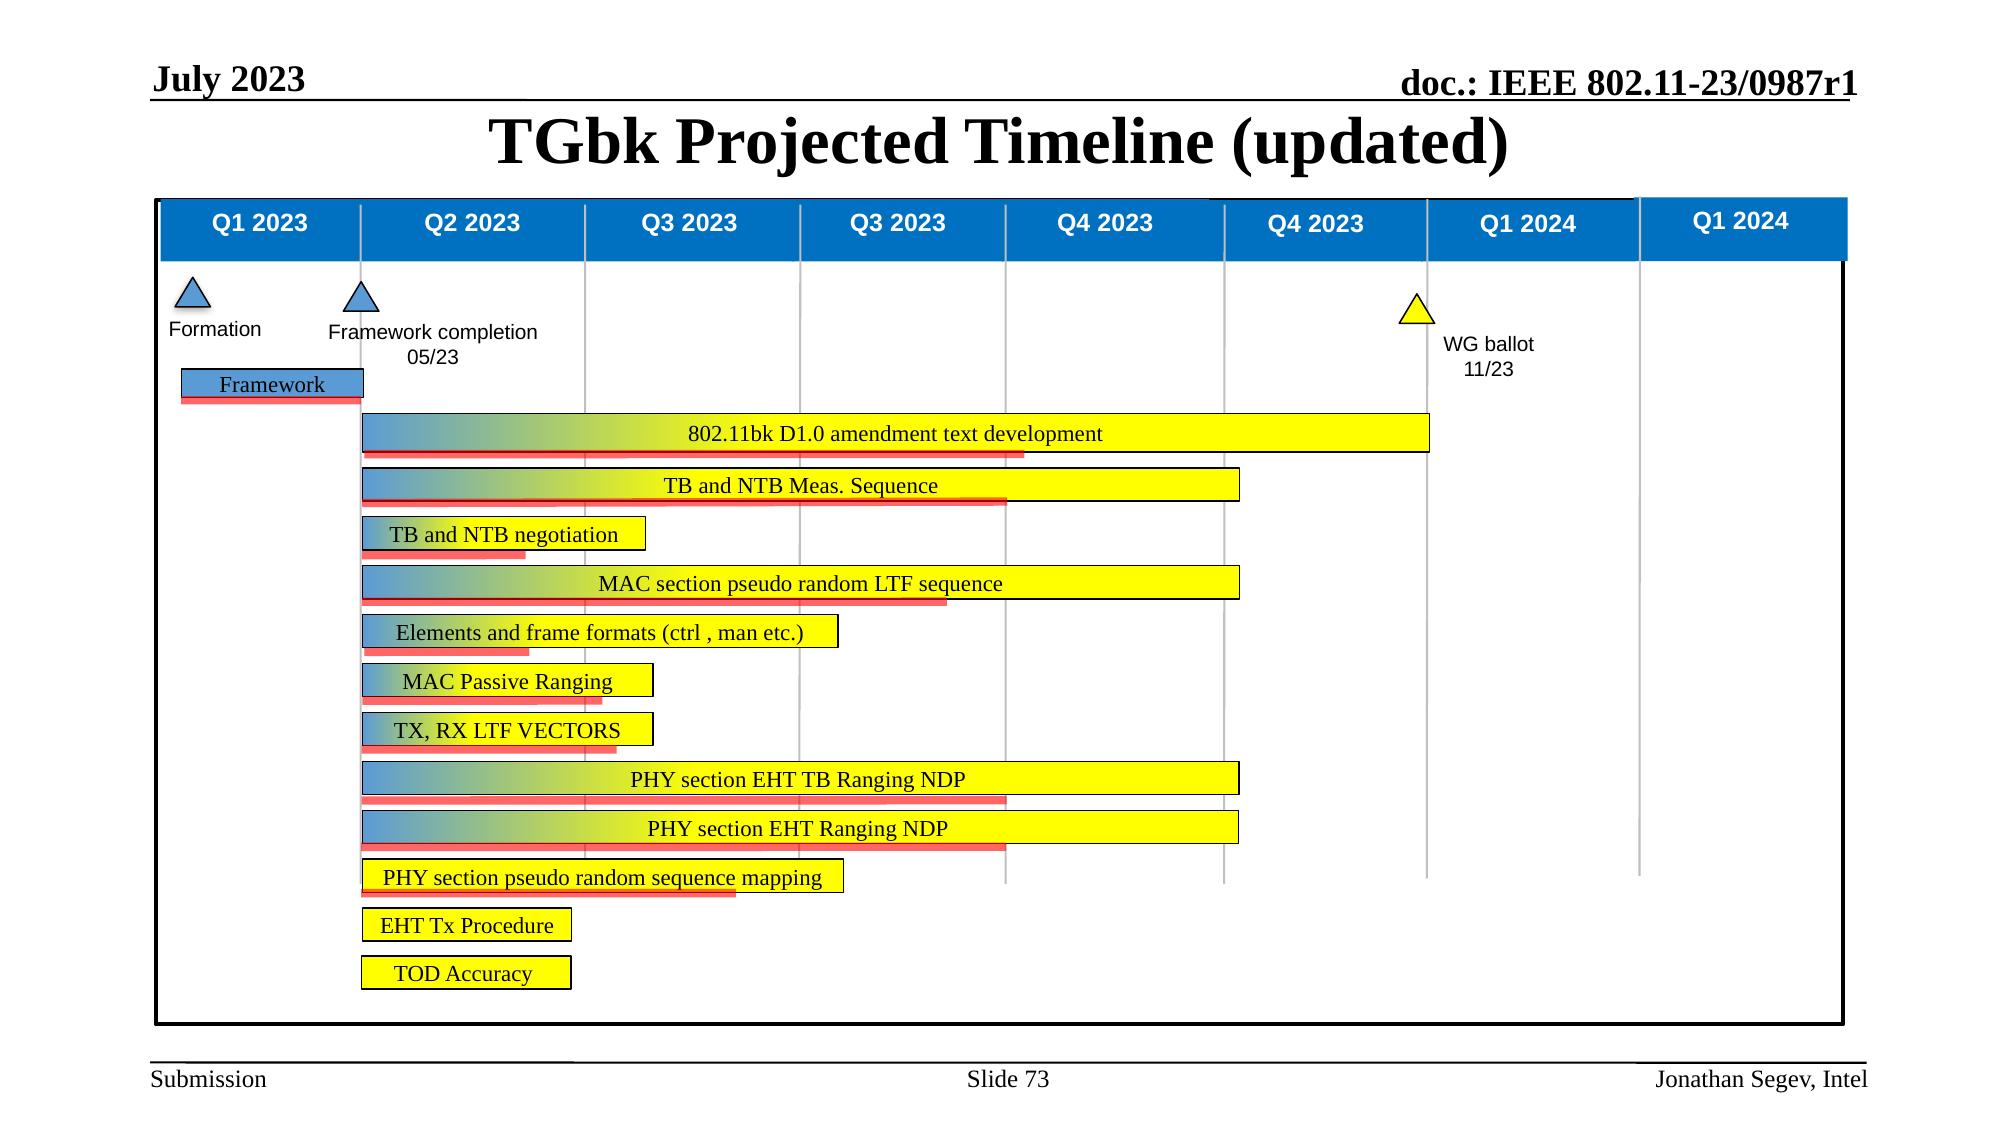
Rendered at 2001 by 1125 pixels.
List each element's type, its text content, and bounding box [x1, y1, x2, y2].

text_box MAC section pseudo random LTF sequence [362, 565, 1240, 599]
text_box MAC Passive Ranging [362, 663, 653, 697]
text_box PHY section EHT Ranging NDP [362, 810, 1239, 844]
text_box TOD Accuracy [361, 956, 571, 990]
text_box Q4 2023 [1210, 200, 1421, 262]
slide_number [152, 54, 563, 100]
text_box Q3 2023 [586, 199, 792, 262]
text_box EHT Tx Procedure [362, 908, 572, 942]
text_box 802.11bk D1.0 amendment text development [362, 413, 1430, 452]
text_box PHY section EHT TB Ranging NDP [362, 761, 1240, 795]
text_box [343, 281, 379, 311]
text_box [1399, 293, 1435, 323]
text_box Q2 2023 [360, 199, 586, 262]
text_box PHY section pseudo random sequence mapping [362, 859, 844, 893]
text_box Framework completion 05/23 [307, 311, 559, 375]
text_box Elements and frame formats (ctrl , man etc.) [362, 614, 839, 648]
text_box Q1 2024 [1633, 197, 1848, 262]
text_box Q4 2023 [1004, 199, 1210, 262]
text_box Framework [181, 369, 364, 398]
text_box TX, RX LTF VECTORS [362, 712, 653, 746]
text_box Q3 2023 [792, 199, 1004, 262]
text_box Q1 2024 [1421, 200, 1427, 262]
text_box [174, 276, 212, 308]
footer Jonathan Segev, Intel [1171, 1061, 1869, 1093]
title TGbk Projected Timeline (updated) [149, 112, 1850, 163]
text_box WG ballot 11/23 [1363, 323, 1615, 388]
text_box Q1 2023 [160, 199, 360, 262]
text_box TB and NTB Meas. Sequence [362, 467, 1240, 501]
text_box [155, 200, 1843, 1025]
text_box Q1 2024 [1428, 200, 1633, 262]
text_box Formation [144, 308, 287, 347]
slide_number Slide 73 [950, 1061, 1067, 1123]
text_box TB and NTB negotiation [362, 516, 646, 550]
